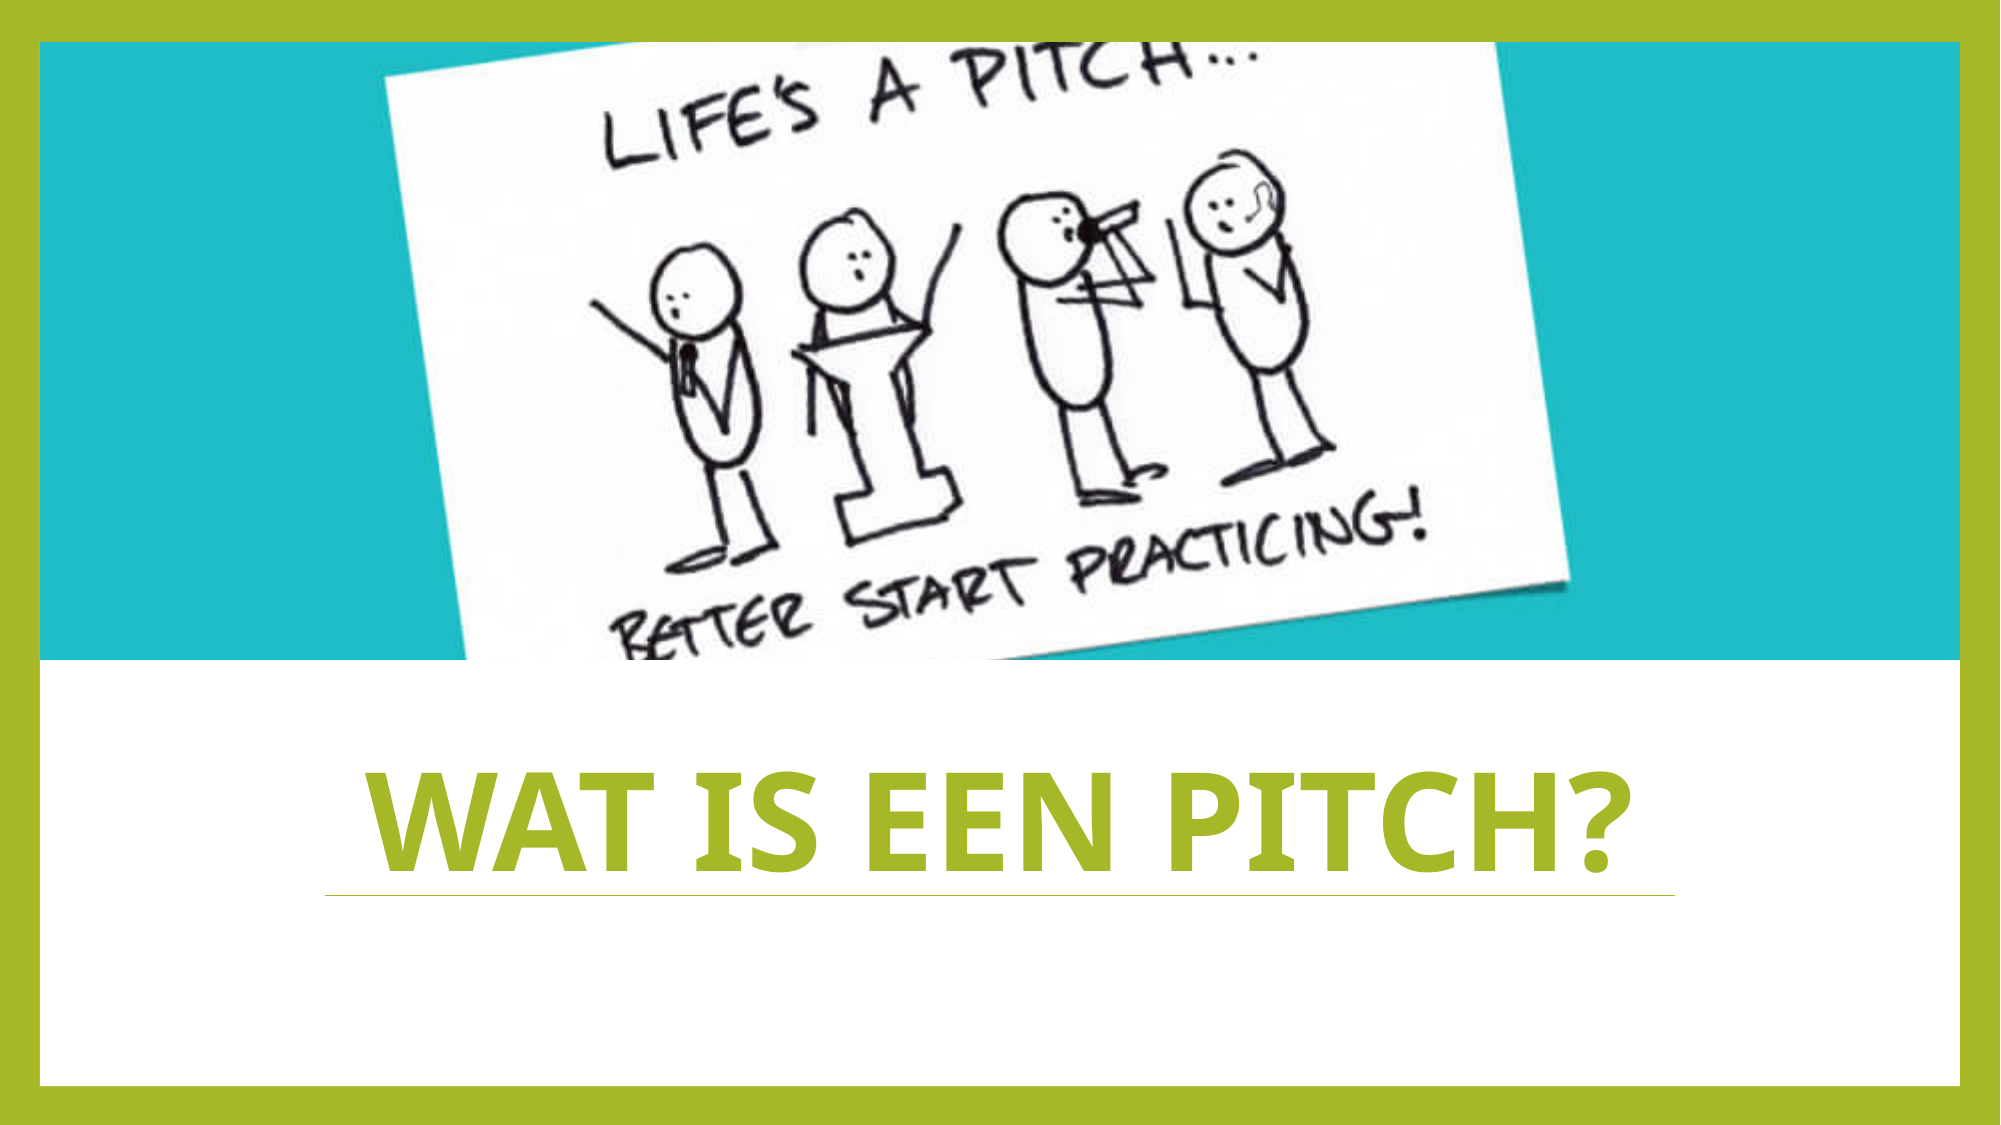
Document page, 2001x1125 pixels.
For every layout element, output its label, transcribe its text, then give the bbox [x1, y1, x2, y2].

text_box [0, 0, 2000, 1125]
title Wat is een pitch? [182, 690, 1818, 908]
text_box [38, 671, 1961, 1088]
picture [39, 41, 1961, 660]
